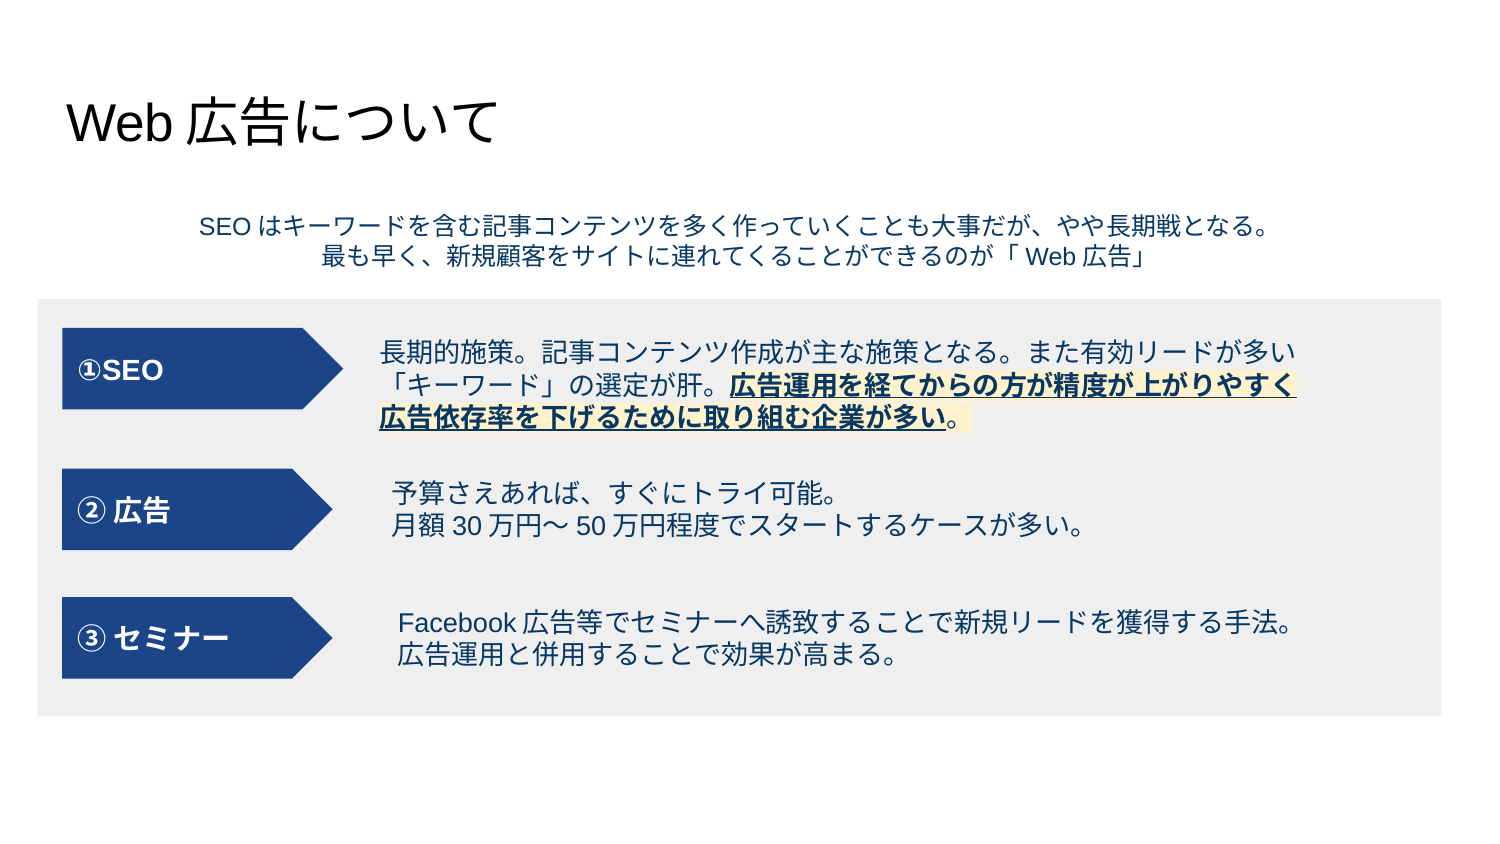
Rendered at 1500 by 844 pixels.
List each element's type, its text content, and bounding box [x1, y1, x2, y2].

text_box [37, 298, 1442, 717]
text_box SEOはキーワードを含む記事コンテンツを多く作っていくことも大事だが、やや長期戦となる。 最も早く、新規顧客をサイトに連れてくることができるのが「Web広告」 [29, 208, 1450, 274]
text_box Facebook広告等でセミナーへ誘致することで新規リードを獲得する手法。 広告運用と併用することで効果が高まる。 [382, 589, 1388, 686]
text_box ①SEO [62, 327, 344, 410]
text_box ②広告 [62, 468, 333, 551]
text_box 予算さえあれば、すぐにトライ可能。 月額30万円～50万円程度でスタートするケースが多い。 [376, 461, 1381, 558]
text_box 長期的施策。記事コンテンツ作成が主な施策となる。また有効リードが多い 「キーワード」の選定が肝。広告運用を経てからの方が精度が上がりやすく 広告依存率を下げるために取り組む企業が多い。 [364, 320, 1458, 417]
text_box ③セミナー [62, 597, 333, 679]
title Web広告について [51, 72, 1449, 167]
